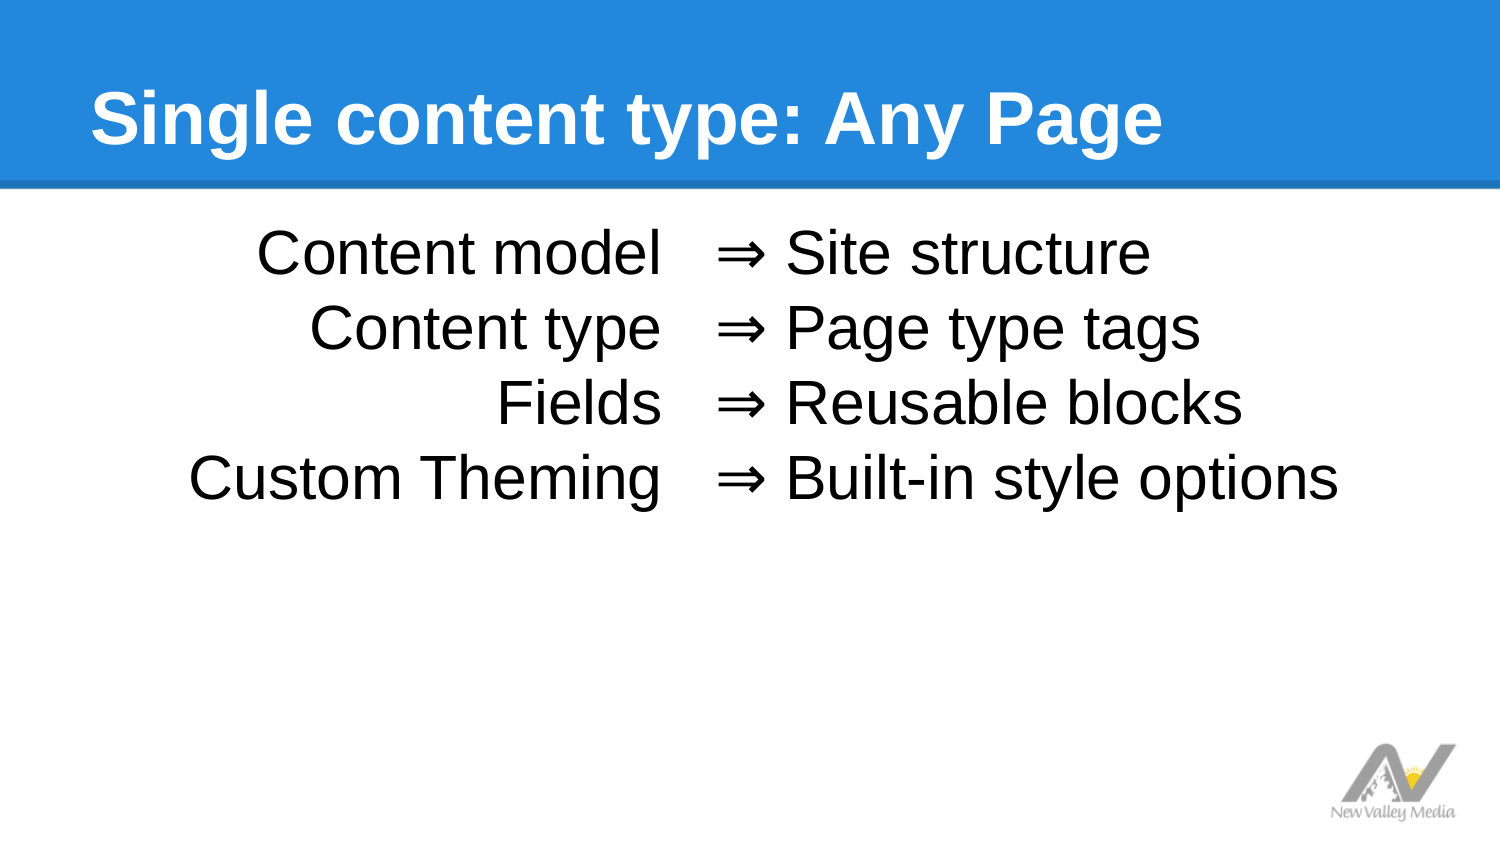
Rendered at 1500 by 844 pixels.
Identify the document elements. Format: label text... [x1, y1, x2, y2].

list Content model Content type Fields Custom Theming [75, 196, 679, 808]
picture [1288, 732, 1500, 832]
list ⇒ Site structure ⇒ Page type tags ⇒ Reusable blocks ⇒ Built-in style options [700, 196, 1425, 808]
title Single content type: Any Page [75, 33, 1425, 175]
